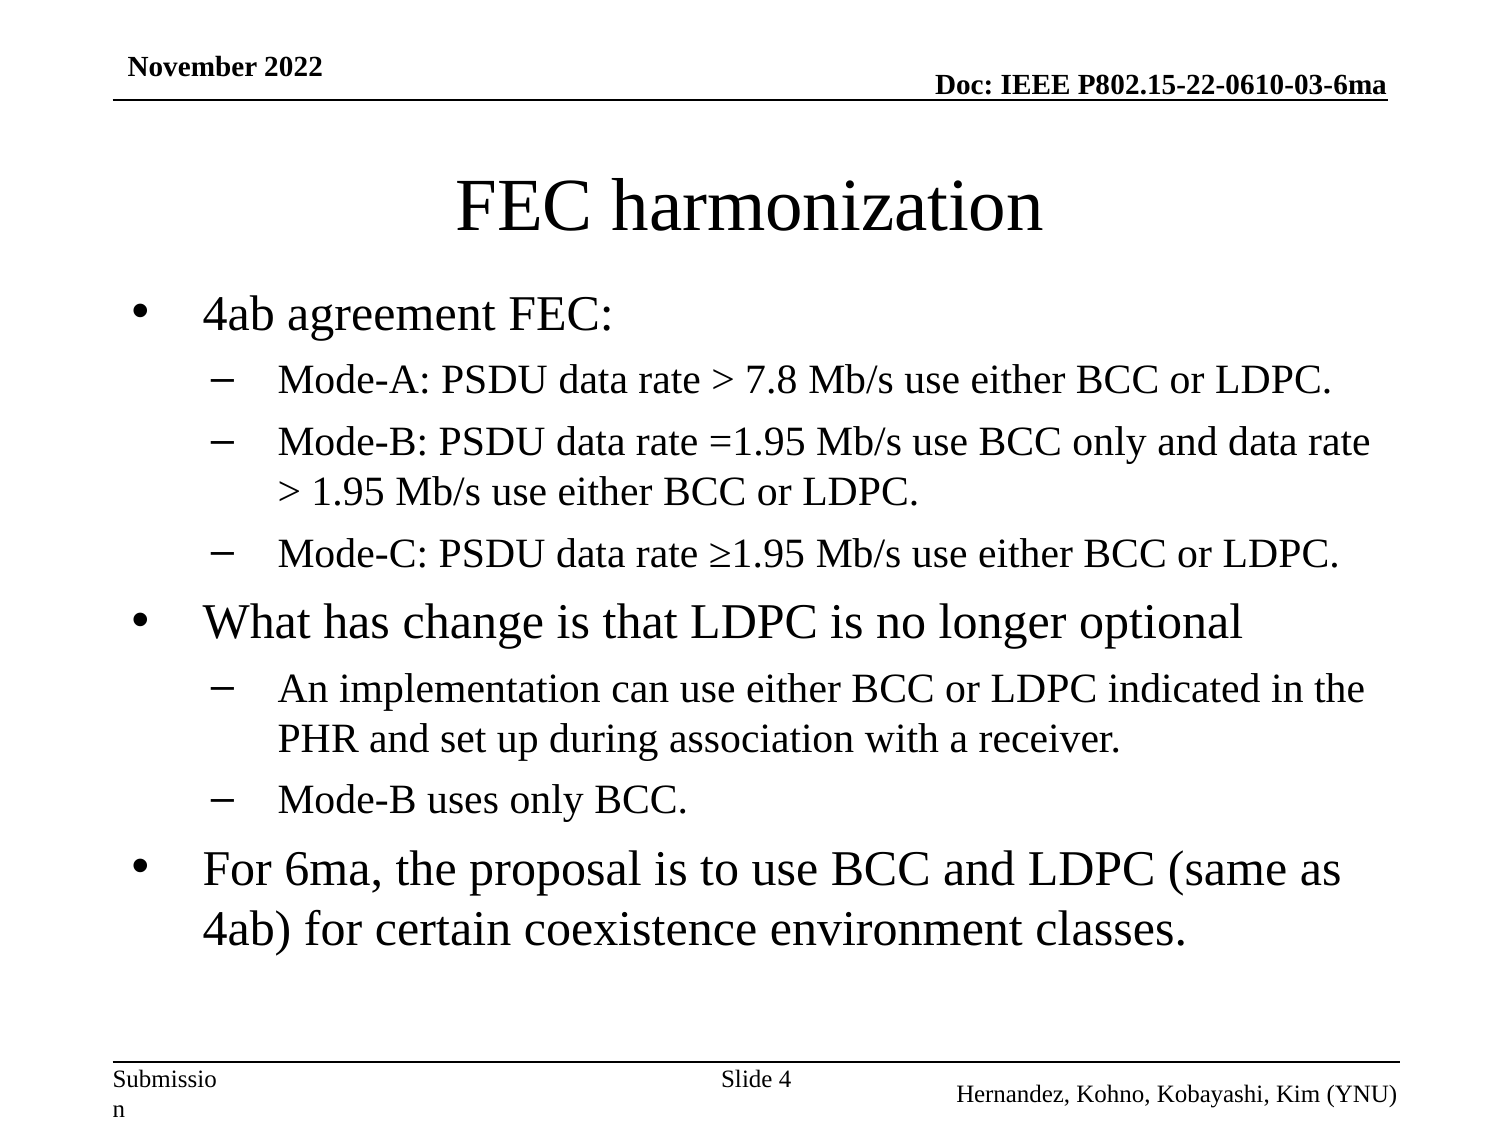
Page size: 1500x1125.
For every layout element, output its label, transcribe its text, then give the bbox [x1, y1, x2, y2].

title FEC harmonization [112, 112, 1388, 265]
slide_number Slide 4 [712, 1062, 801, 1093]
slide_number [112, 62, 375, 98]
footer Hernandez, Kohno, Kobayashi, Kim (YNU) [900, 1062, 1413, 1093]
list 4ab agreement FEC: Mode-A: PSDU data rate > 7.8 Mb/s use either BCC or LDPC. Mode-B: PSDU data rate =1.95 Mb/s use BCC only and data rate > 1.95 Mb/s use either BCC or LDPC. Mode-C: PSDU data rate ≥1.95 Mb/s use either BCC or LDPC. What has change is that LDPC is no longer optional An implementation can use either BCC or LDPC indicated in the PHR and set up during association with a receiver. Mode-B uses only BCC. For 6ma, the proposal is to use BCC and LDPC (same as 4ab) for certain coexistence environment classes. [112, 265, 1388, 982]
